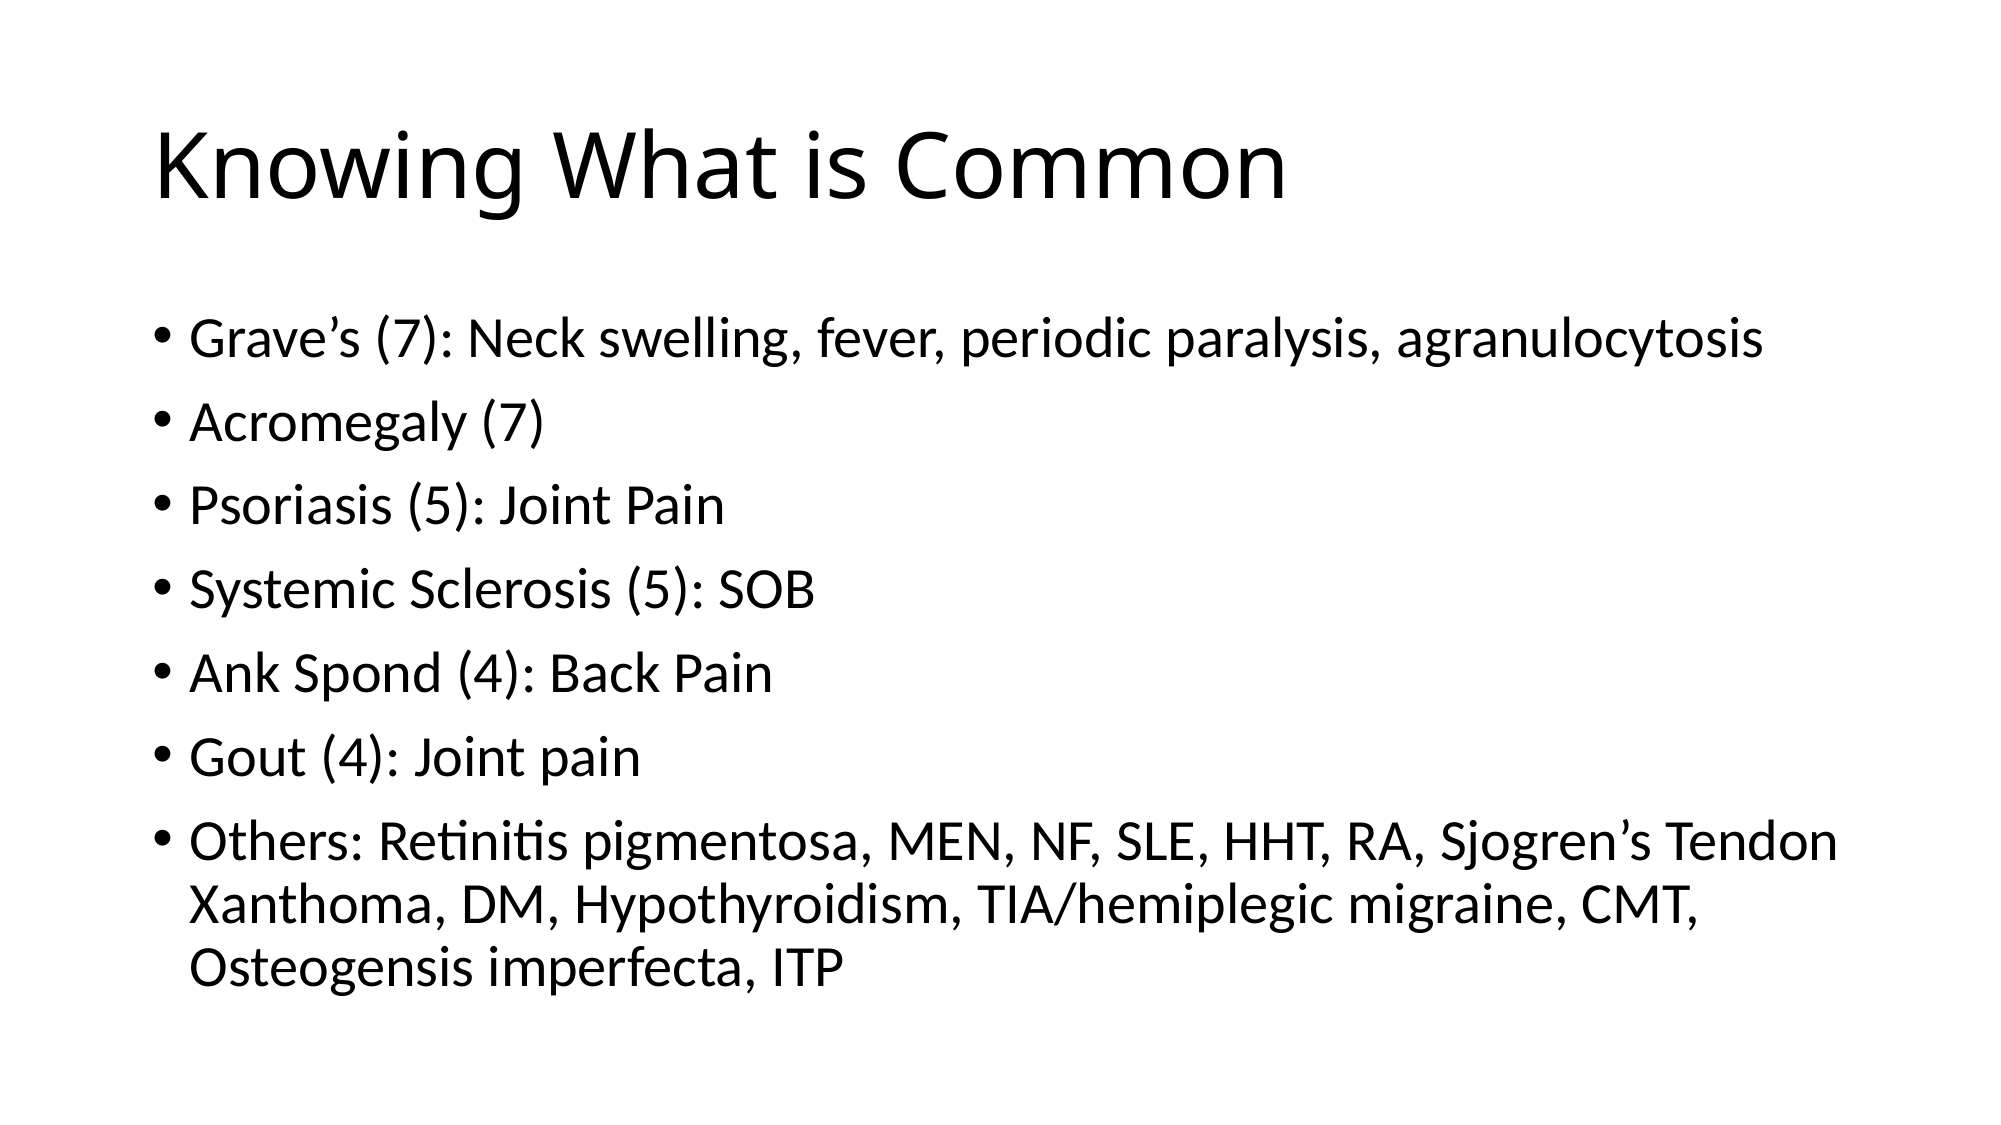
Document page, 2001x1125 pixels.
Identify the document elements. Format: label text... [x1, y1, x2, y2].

title Knowing What is Common [137, 59, 1863, 278]
list Grave’s (7): Neck swelling, fever, periodic paralysis, agranulocytosis Acromegaly (7) Psoriasis (5): Joint Pain Systemic Sclerosis (5): SOB Ank Spond (4): Back Pain Gout (4): Joint pain Others: Retinitis pigmentosa, MEN, NF, SLE, HHT, RA, Sjogren’s Tendon Xanthoma, DM, Hypothyroidism, TIA/hemiplegic migraine, CMT, Osteogensis imperfecta, ITP [137, 299, 1863, 1014]
